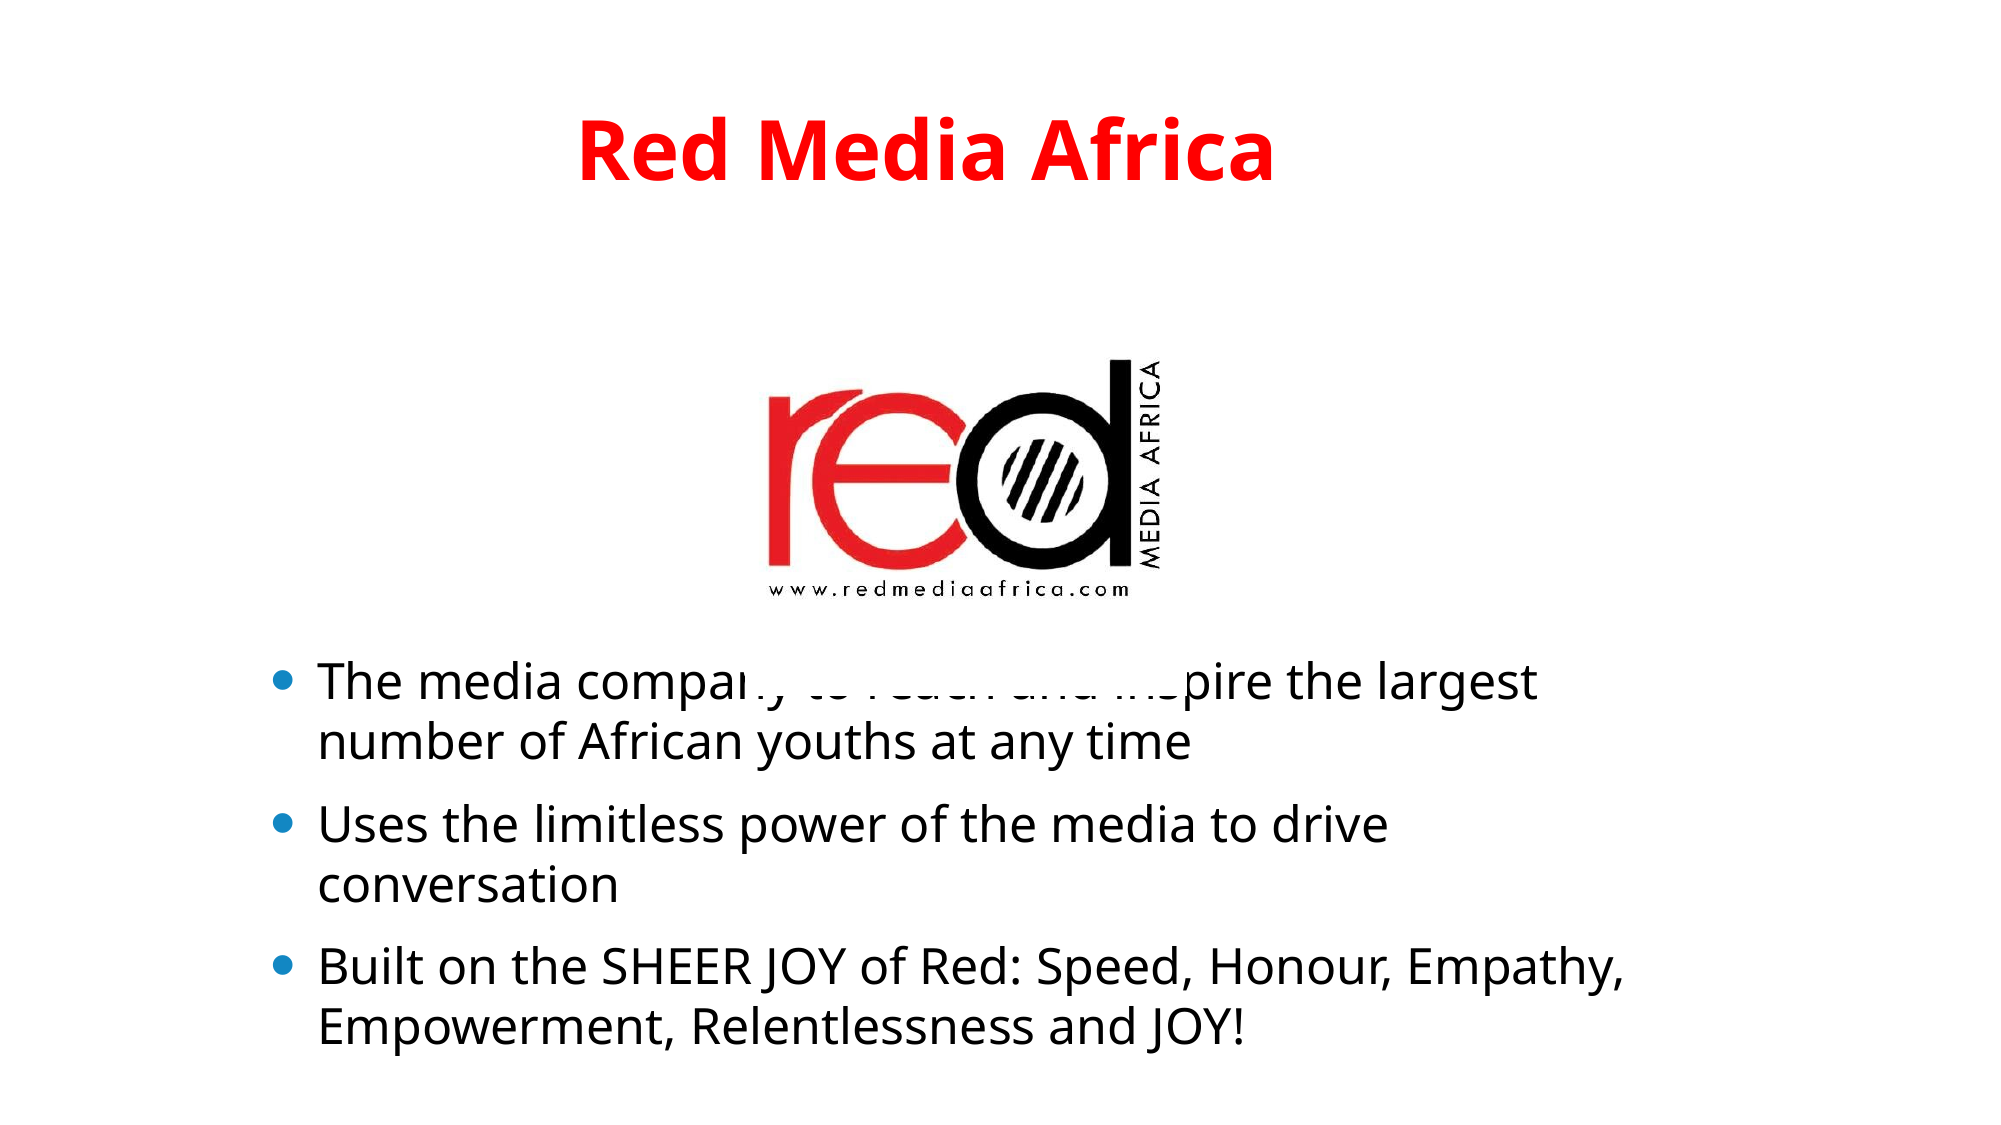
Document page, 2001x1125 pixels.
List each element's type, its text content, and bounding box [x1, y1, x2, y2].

picture [744, 253, 1187, 696]
list The media company to reach and inspire the largest number of African youths at any time Uses the limitless power of the media to drive conversation Built on the SHEER JOY of Red: Speed, Honour, Empathy, Empowerment, Relentlessness and JOY! [255, 625, 1710, 1079]
title Red Media Africa [257, 68, 1597, 228]
